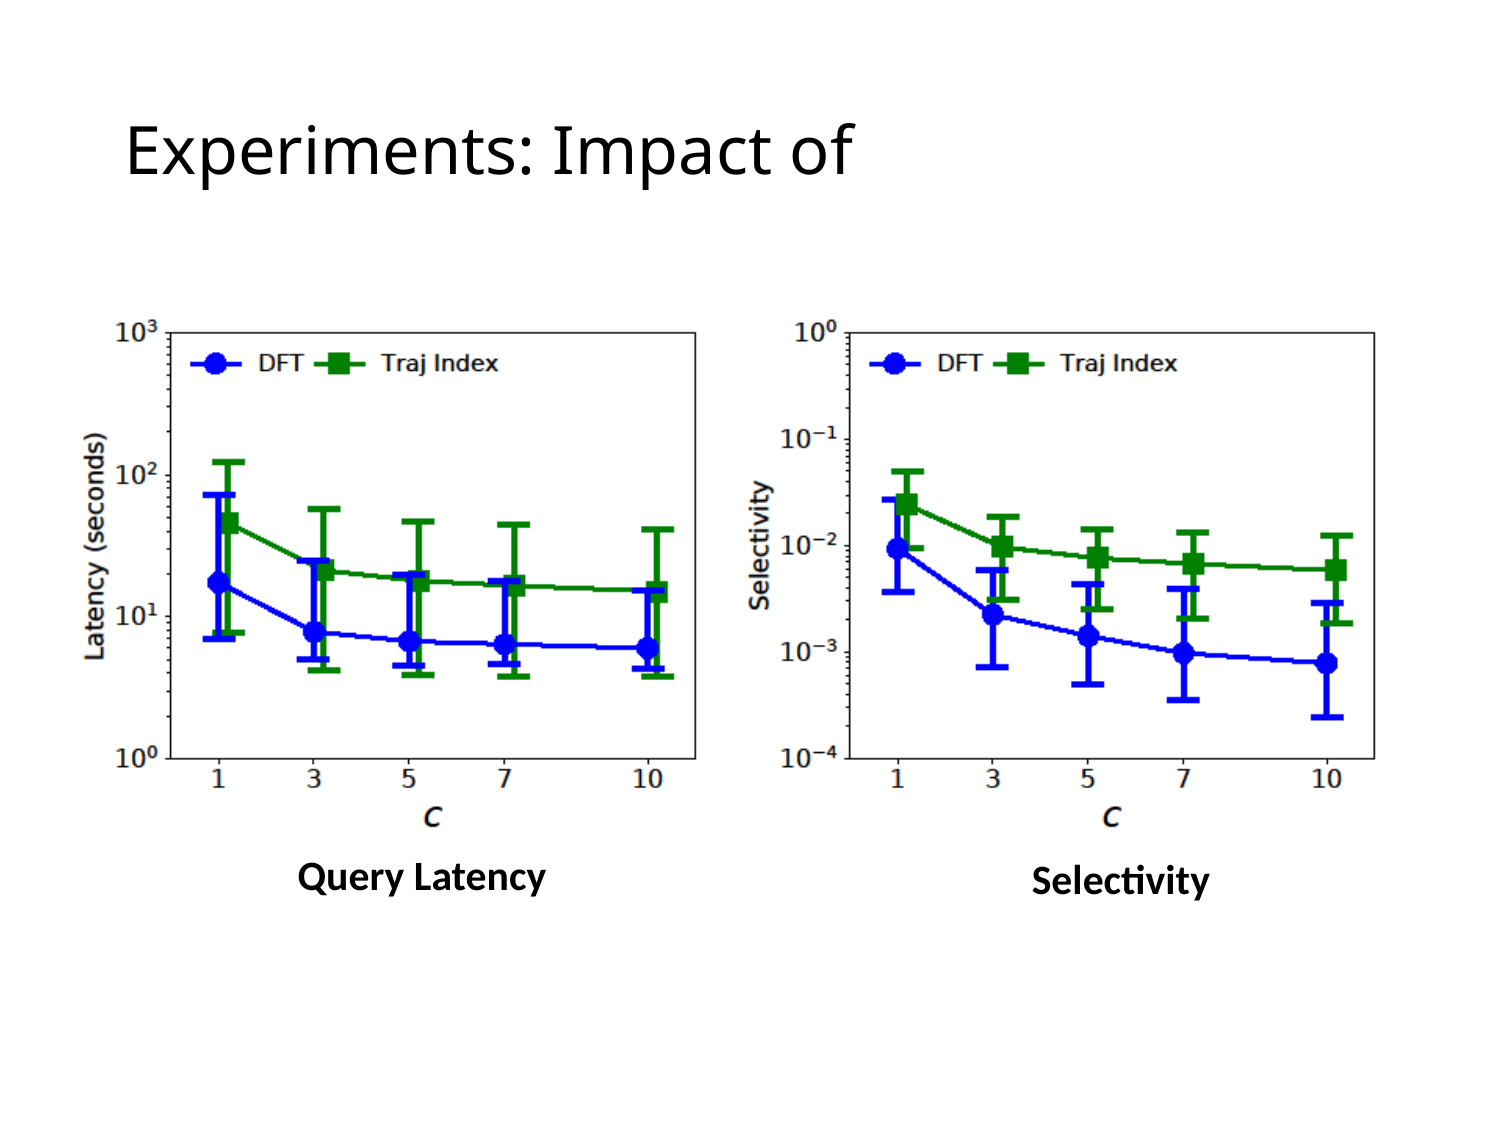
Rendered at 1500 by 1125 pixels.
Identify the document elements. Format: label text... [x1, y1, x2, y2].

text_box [738, 312, 1391, 846]
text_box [73, 312, 712, 846]
text_box Query Latency [282, 846, 562, 907]
text_box Selectivity [1017, 846, 1226, 910]
